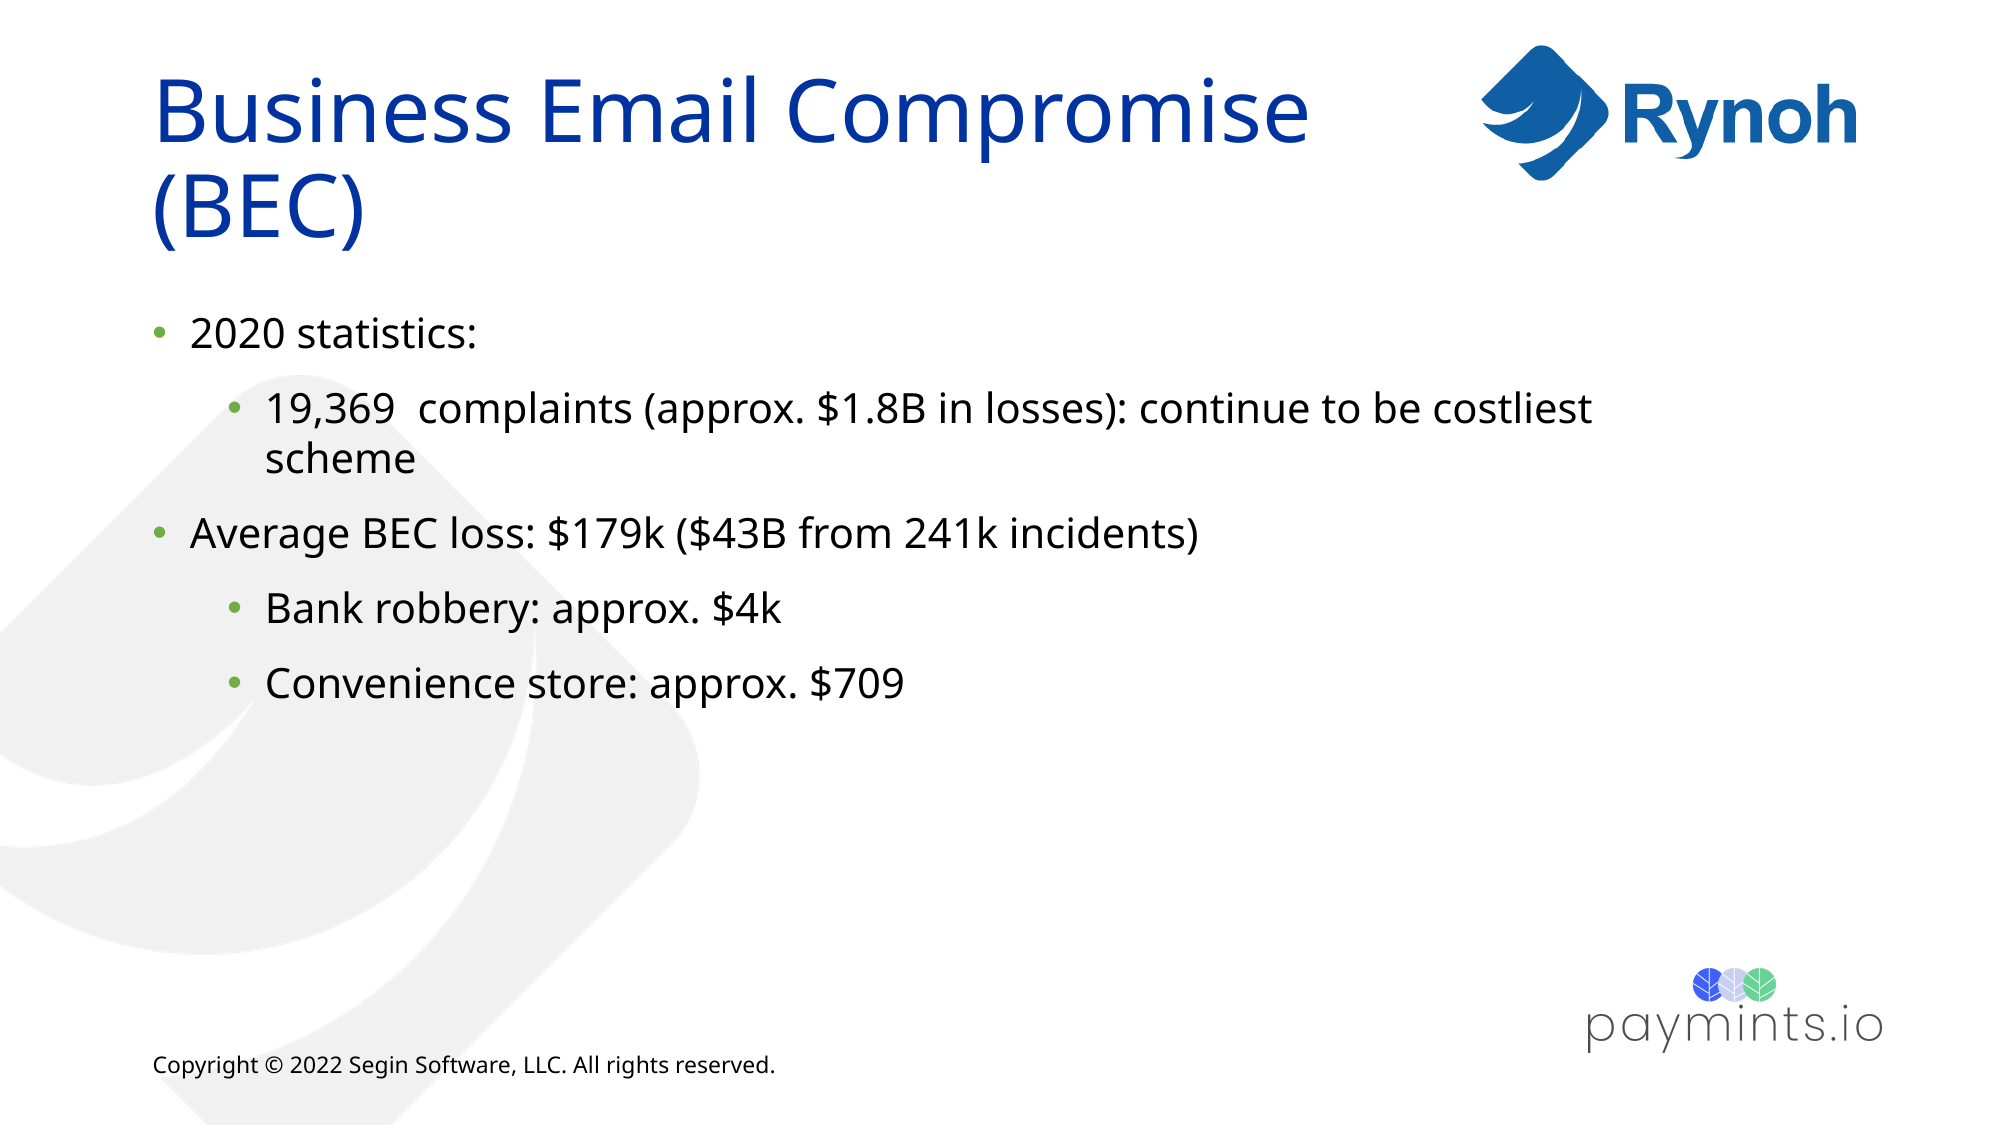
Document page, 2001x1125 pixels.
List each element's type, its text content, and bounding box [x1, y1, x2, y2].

picture [1588, 968, 1883, 1053]
title Business Email Compromise (BEC) [137, 59, 1536, 278]
picture [1475, 40, 1863, 185]
list 2020 statistics: 19,369 complaints (approx. $1.8B in losses): continue to be costliest scheme Average BEC loss: $179k ($43B from 241k incidents) Bank robbery: approx. $4k Convenience store: approx. $709 [137, 299, 1731, 1014]
